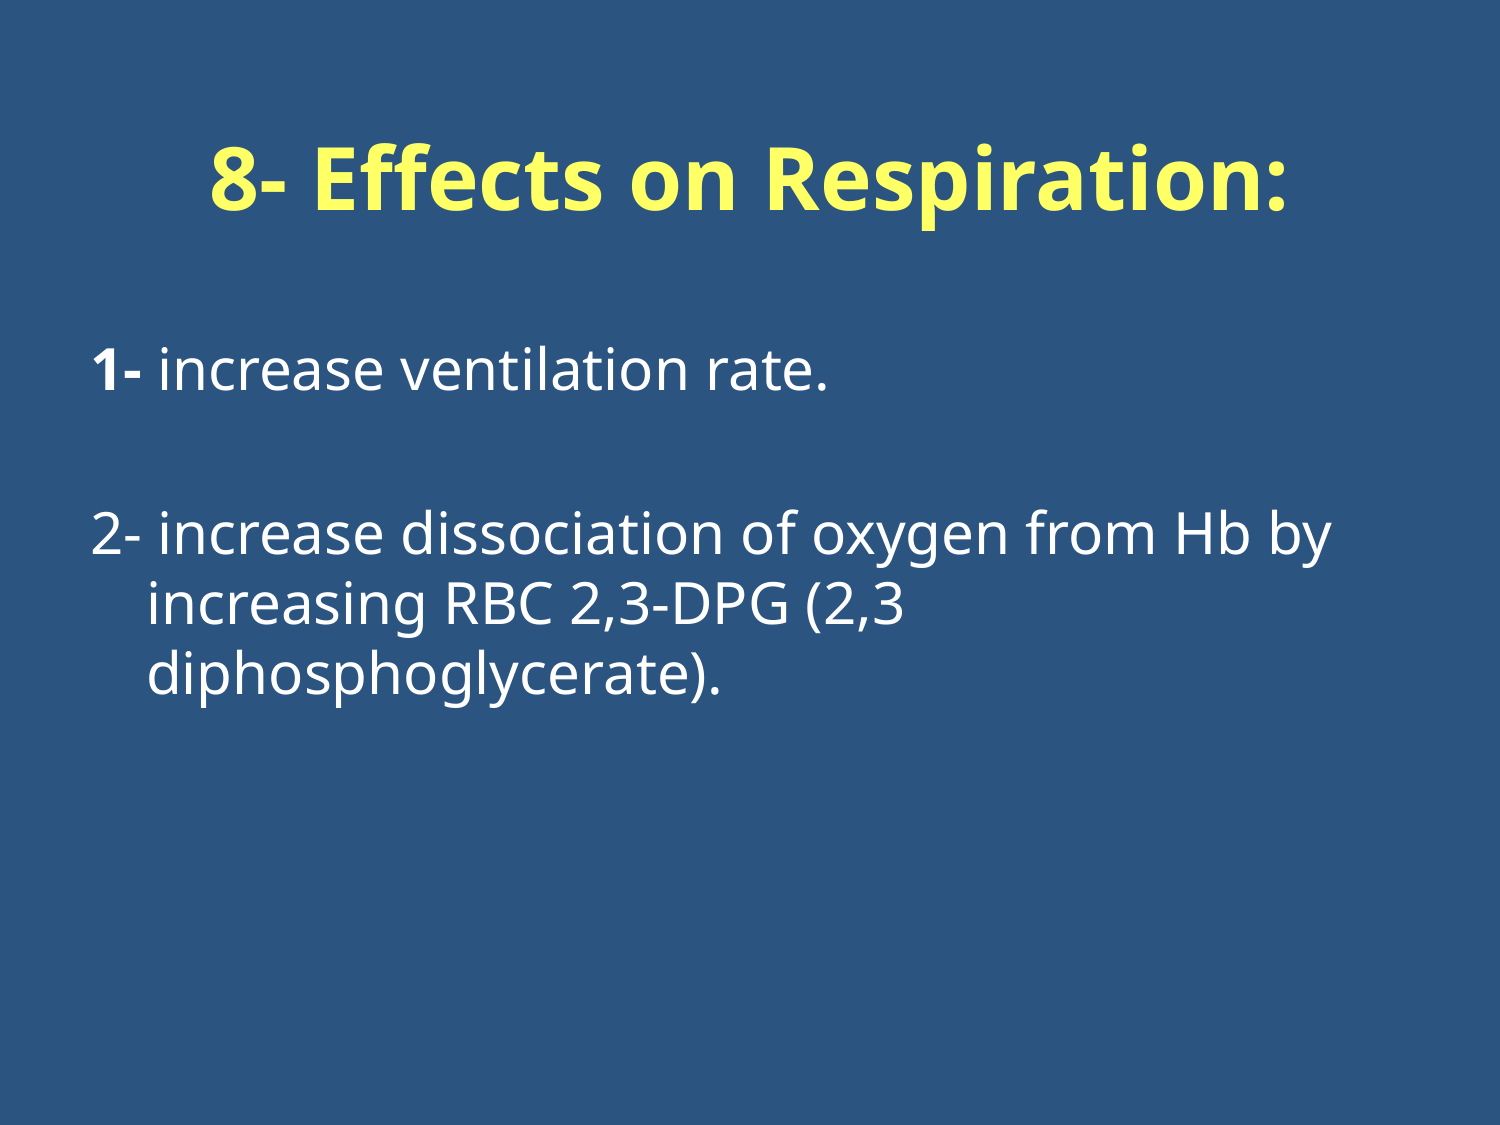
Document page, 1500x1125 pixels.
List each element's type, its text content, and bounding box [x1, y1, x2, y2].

list 1- increase ventilation rate. 2- increase dissociation of oxygen from Hb by increasing RBC 2,3-DPG (2,3 diphosphoglycerate). [74, 324, 1451, 1001]
title 8- Effects on Respiration: [74, 62, 1426, 288]
